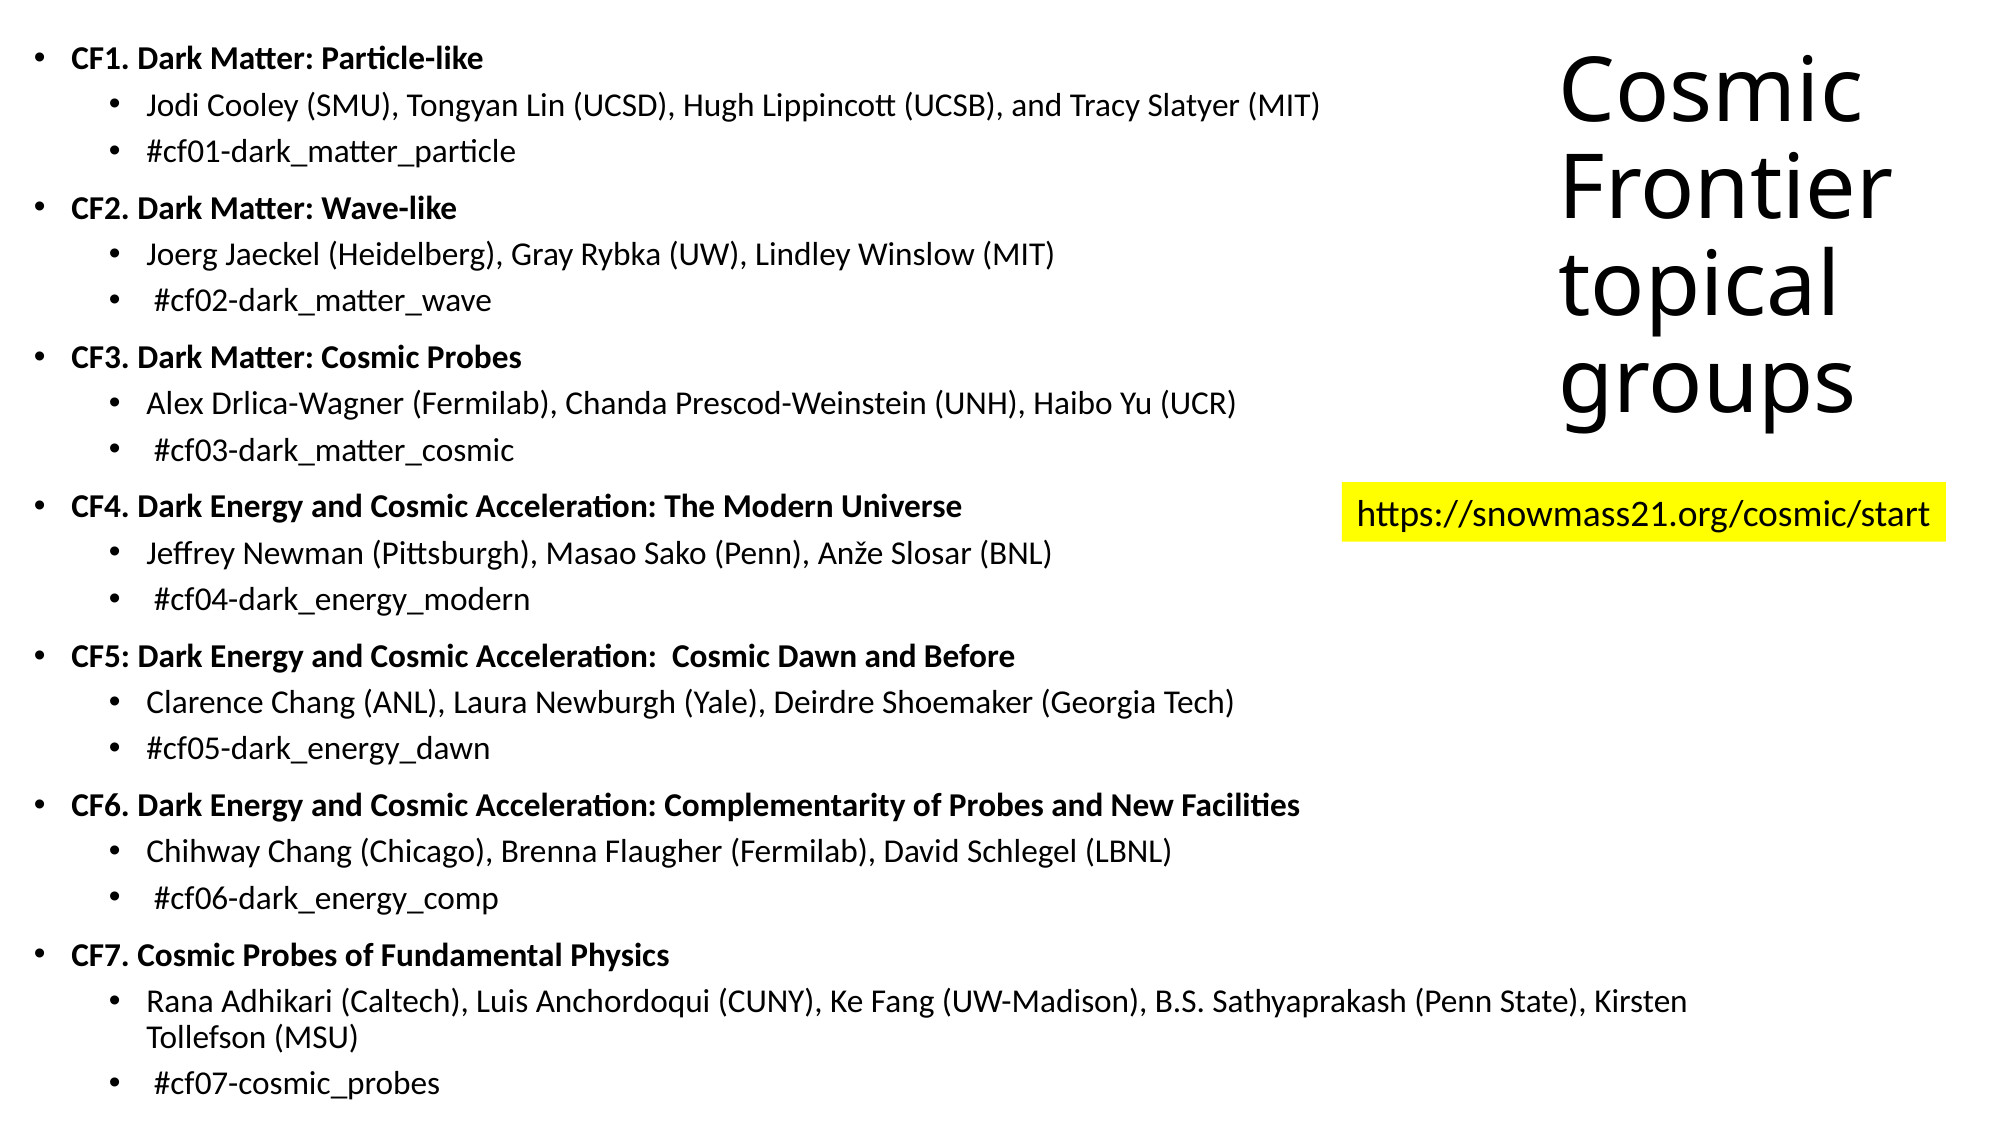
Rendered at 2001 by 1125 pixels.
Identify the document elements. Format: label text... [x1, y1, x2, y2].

text_box https://snowmass21.org/cosmic/start [1341, 482, 1946, 542]
list CF1. Dark Matter: Particle-like Jodi Cooley (SMU), Tongyan Lin (UCSD), Hugh Lippincott (UCSB), and Tracy Slatyer (MIT) #cf01-dark_matter_particle CF2. Dark Matter: Wave-like Joerg Jaeckel (Heidelberg), Gray Rybka (UW), Lindley Winslow (MIT) #cf02-dark_matter_wave CF3. Dark Matter: Cosmic Probes Alex Drlica-Wagner (Fermilab), Chanda Prescod-Weinstein (UNH), Haibo Yu (UCR) #cf03-dark_matter_cosmic CF4. Dark Energy and Cosmic Acceleration: The Modern Universe Jeffrey Newman (Pittsburgh), Masao Sako (Penn), Anže Slosar (BNL) #cf04-dark_energy_modern CF5: Dark Energy and Cosmic Acceleration: Cosmic Dawn and Before Clarence Chang (ANL), Laura Newburgh (Yale), Deirdre Shoemaker (Georgia Tech) #cf05-dark_energy_dawn CF6. Dark Energy and Cosmic Acceleration: Complementarity of Probes and New Facilities Chihway Chang (Chicago), Brenna Flaugher (Fermilab), David Schlegel (LBNL) #cf06-dark_energy_comp CF7. Cosmic Probes of Fundamental Physics Rana Adhikari (Caltech), Luis Anchordoqui (CUNY), Ke Fang (UW-Madison), B.S. Sathyaprakash (Penn State), Kirsten Tollefson (MSU) #cf07-cosmic_probes [18, 33, 1744, 992]
title Cosmic Frontier topical groups [1744, 35, 1982, 440]
